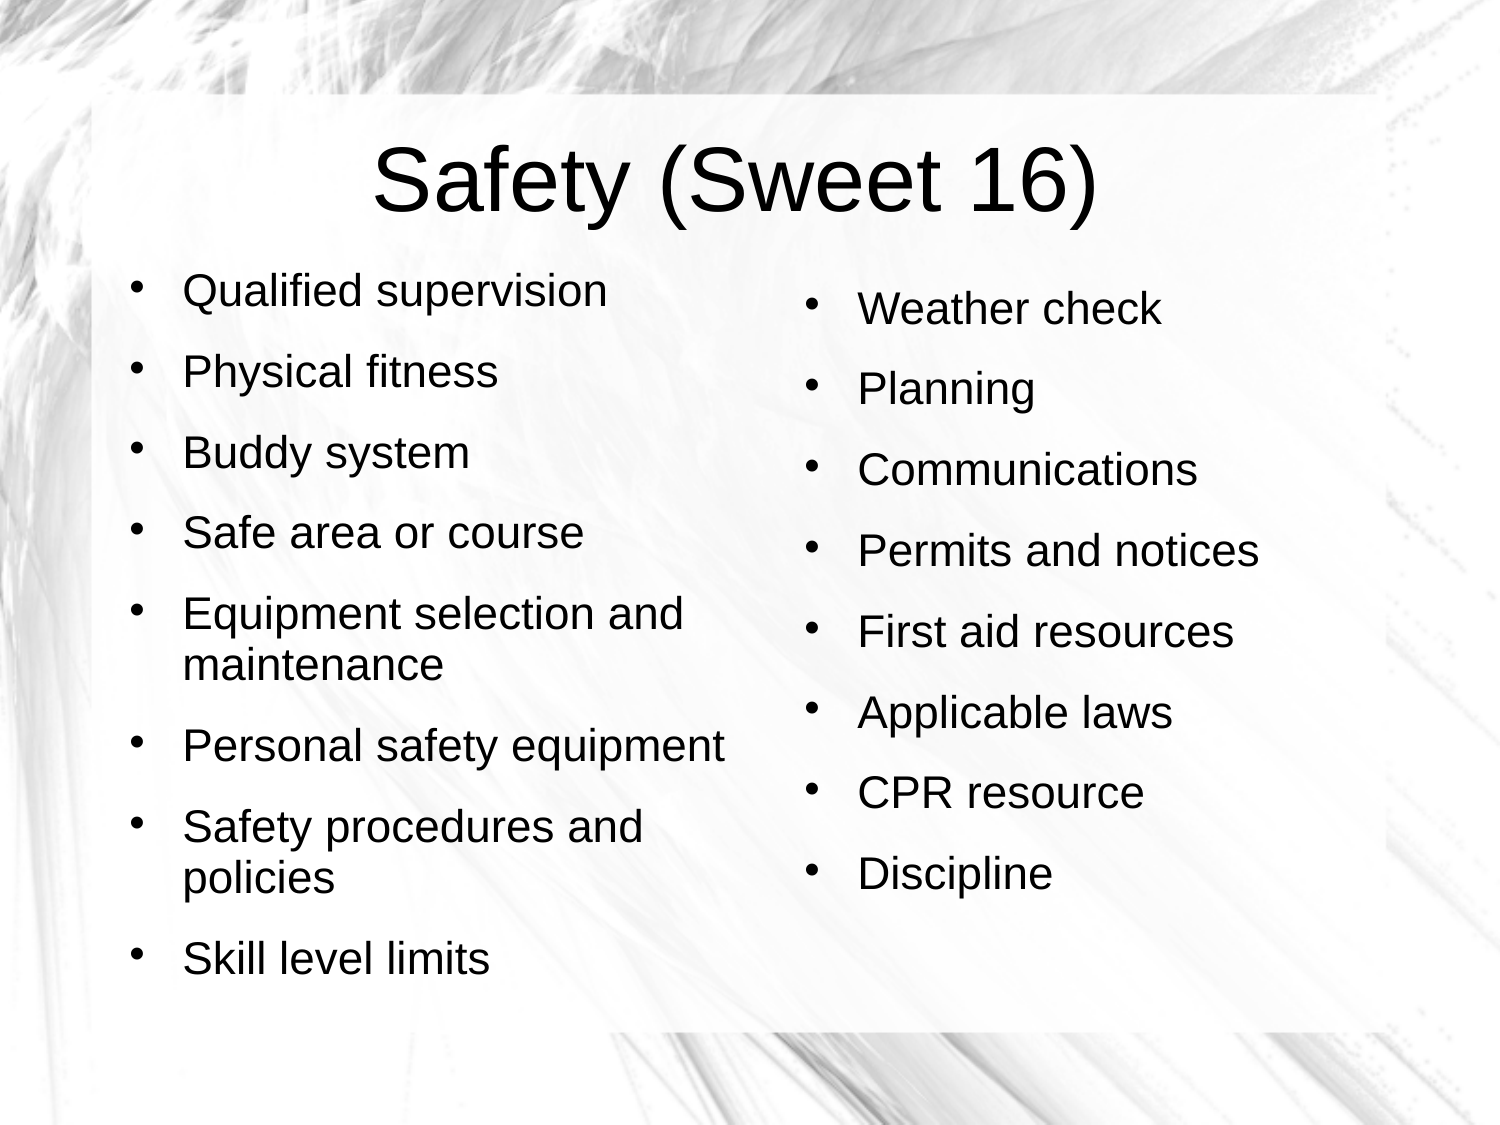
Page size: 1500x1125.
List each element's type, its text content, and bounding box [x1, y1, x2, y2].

list Qualified supervision Physical fitness Buddy system Safe area or course Equipment selection and maintenance Personal safety equipment Safety procedures and policies Skill level limits [112, 262, 750, 1050]
title Safety (Sweet 16) [107, 109, 1366, 247]
list Weather check Planning Communications Permits and notices First aid resources Applicable laws CPR resource Discipline [787, 280, 1425, 1068]
picture [0, 0, 1500, 1125]
